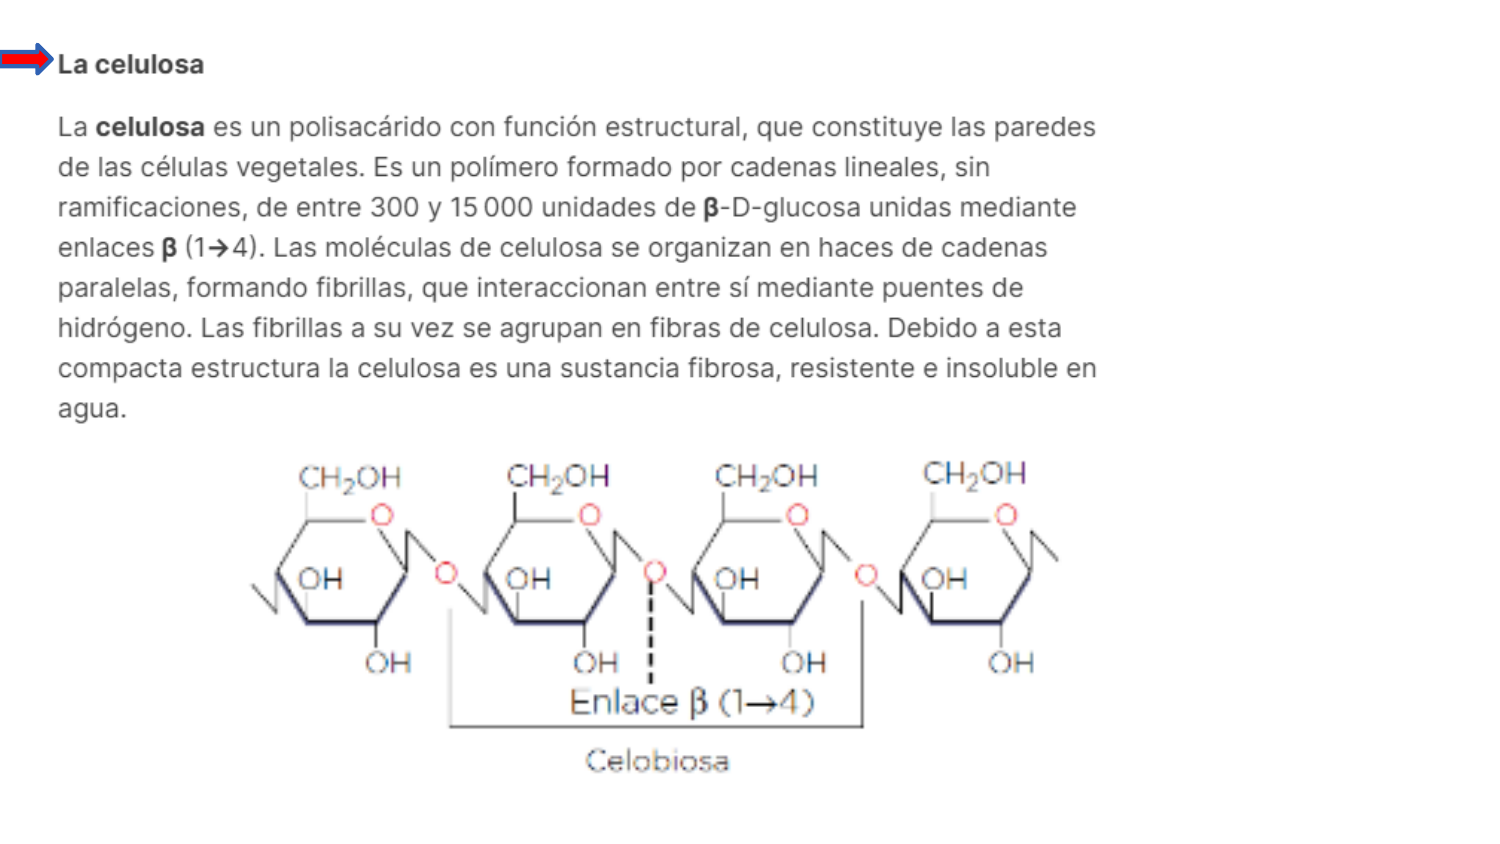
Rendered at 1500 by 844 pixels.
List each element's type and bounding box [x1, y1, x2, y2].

picture [43, 38, 1119, 793]
text_box [0, 42, 38, 76]
